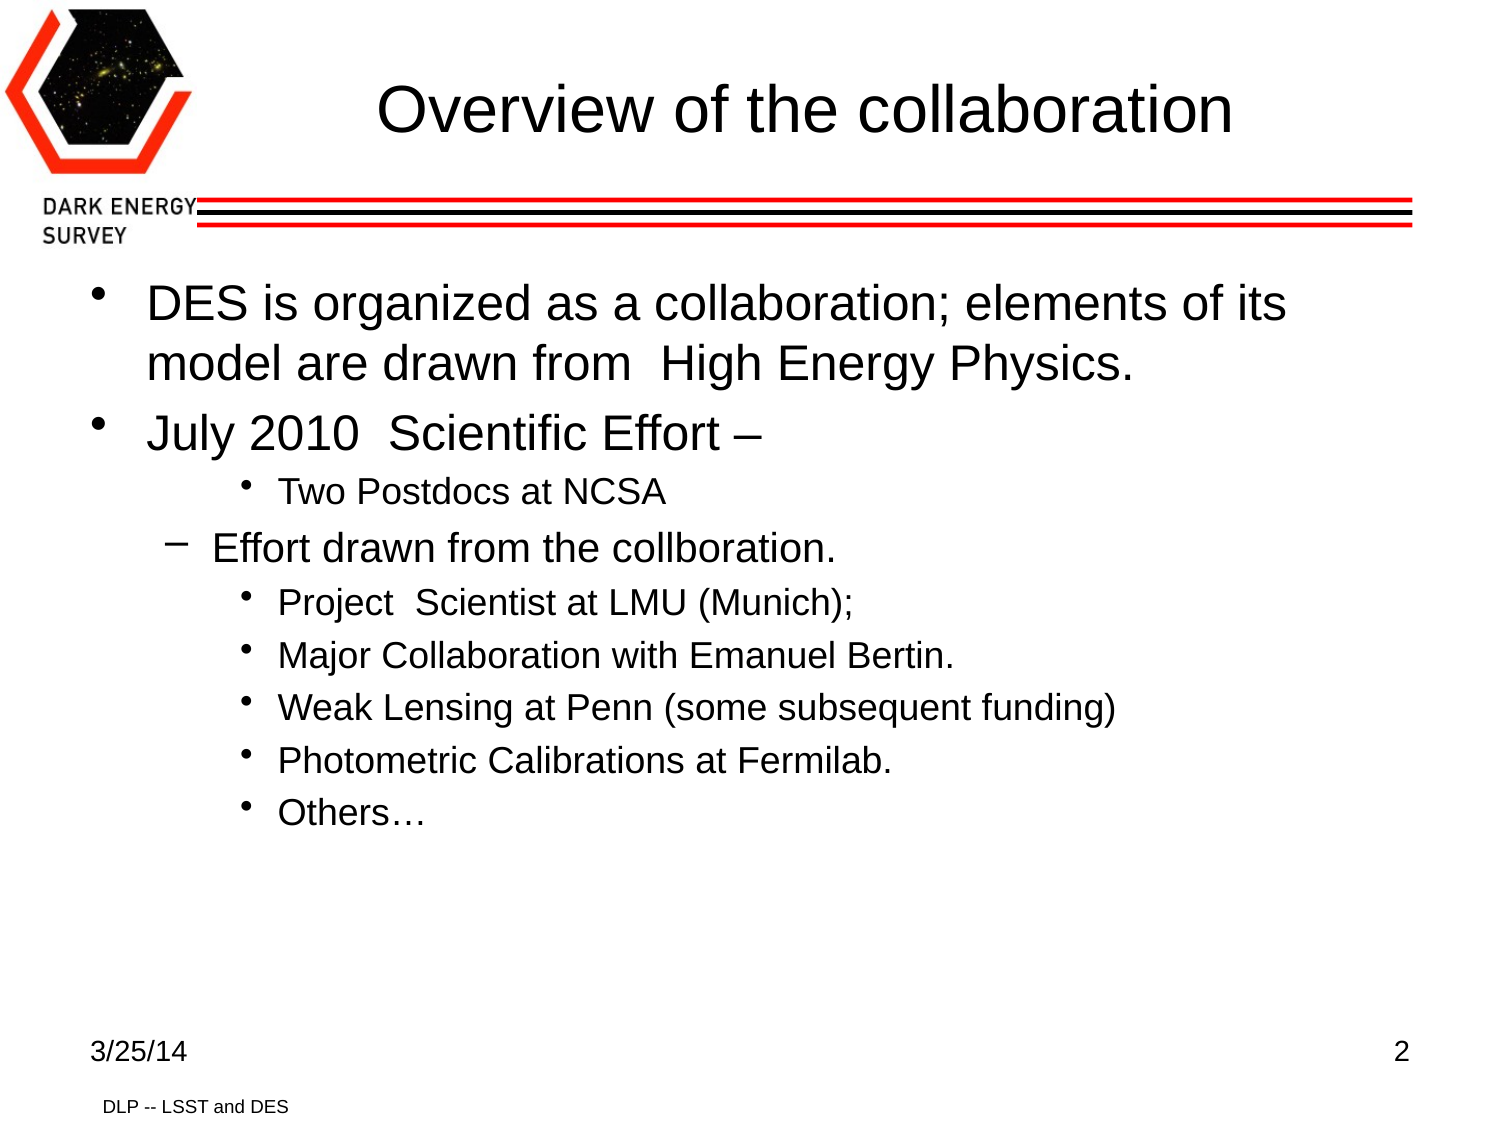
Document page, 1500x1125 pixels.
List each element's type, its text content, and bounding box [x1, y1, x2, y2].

picture [0, 0, 197, 250]
slide_number 2 [1074, 1024, 1426, 1103]
title Overview of the collaboration [199, 12, 1413, 201]
list DES is organized as a collaboration; elements of its model are drawn from High Energy Physics. July 2010 Scientific Effort – Two Postdocs at NCSA Effort drawn from the collboration. Project Scientist at LMU (Munich); Major Collaboration with Emanuel Bertin. Weak Lensing at Penn (some subsequent funding) Photometric Calibrations at Fermilab. Others… [74, 262, 1426, 1006]
footer DLP -- LSST and DES [87, 1087, 1413, 1125]
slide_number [74, 1024, 426, 1103]
